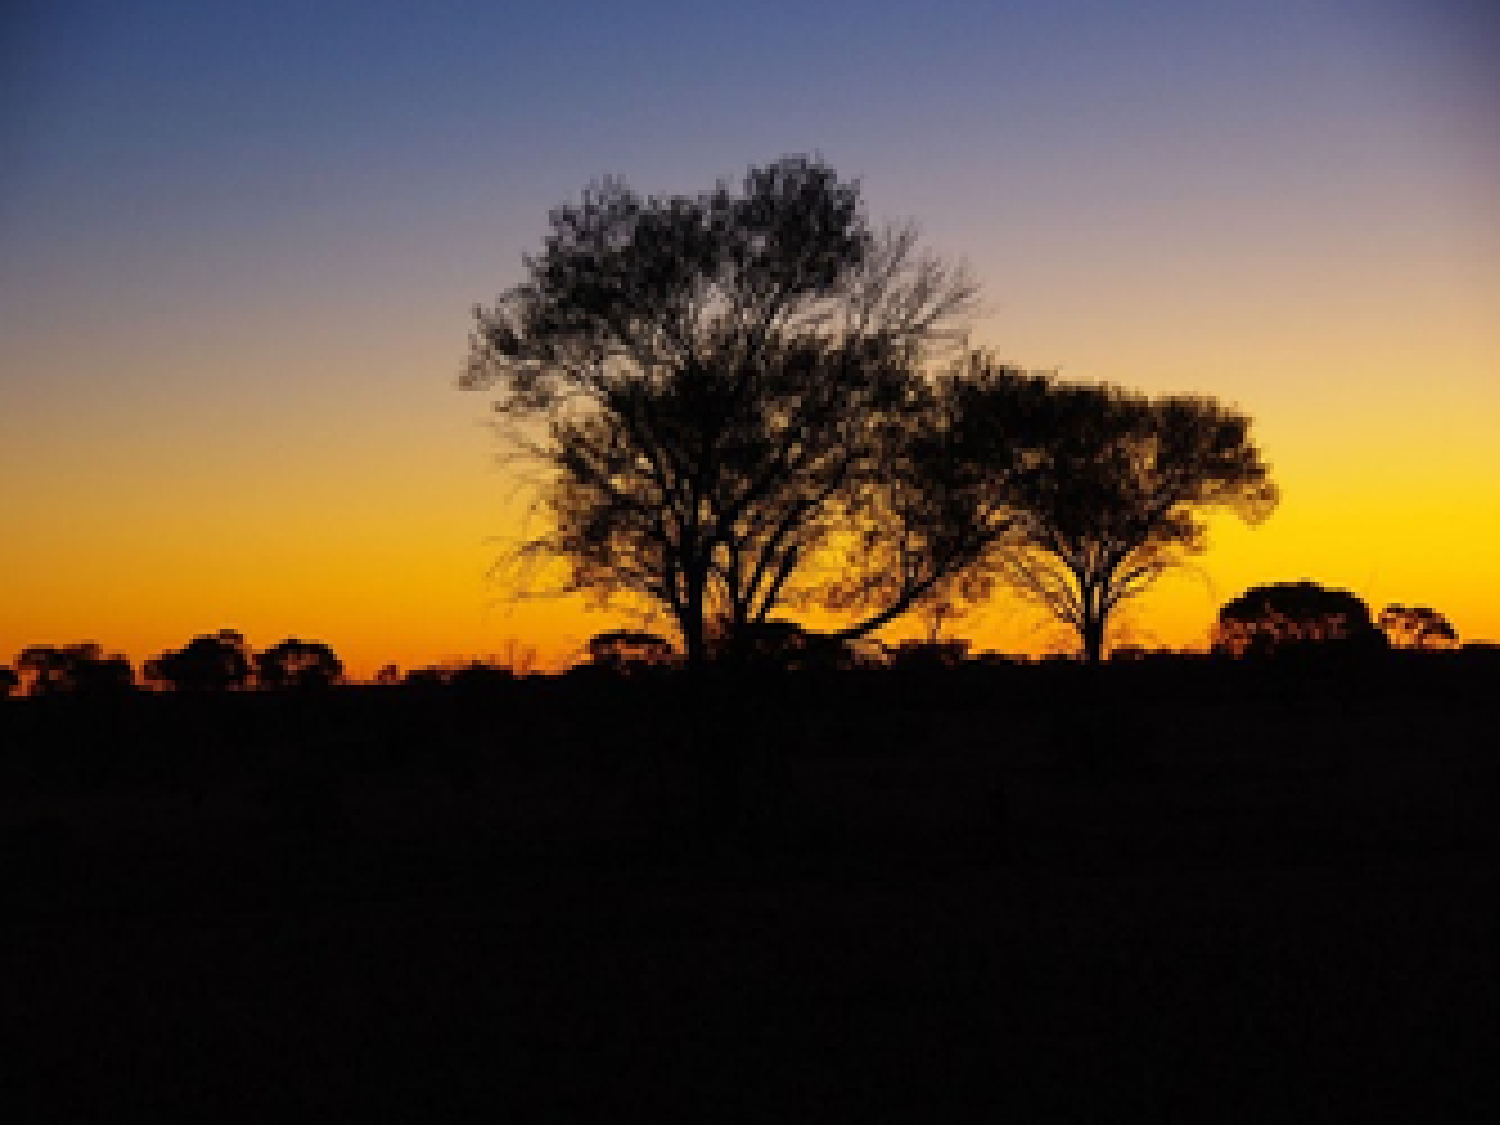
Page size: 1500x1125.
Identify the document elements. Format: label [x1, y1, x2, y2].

list [0, 0, 1500, 1125]
